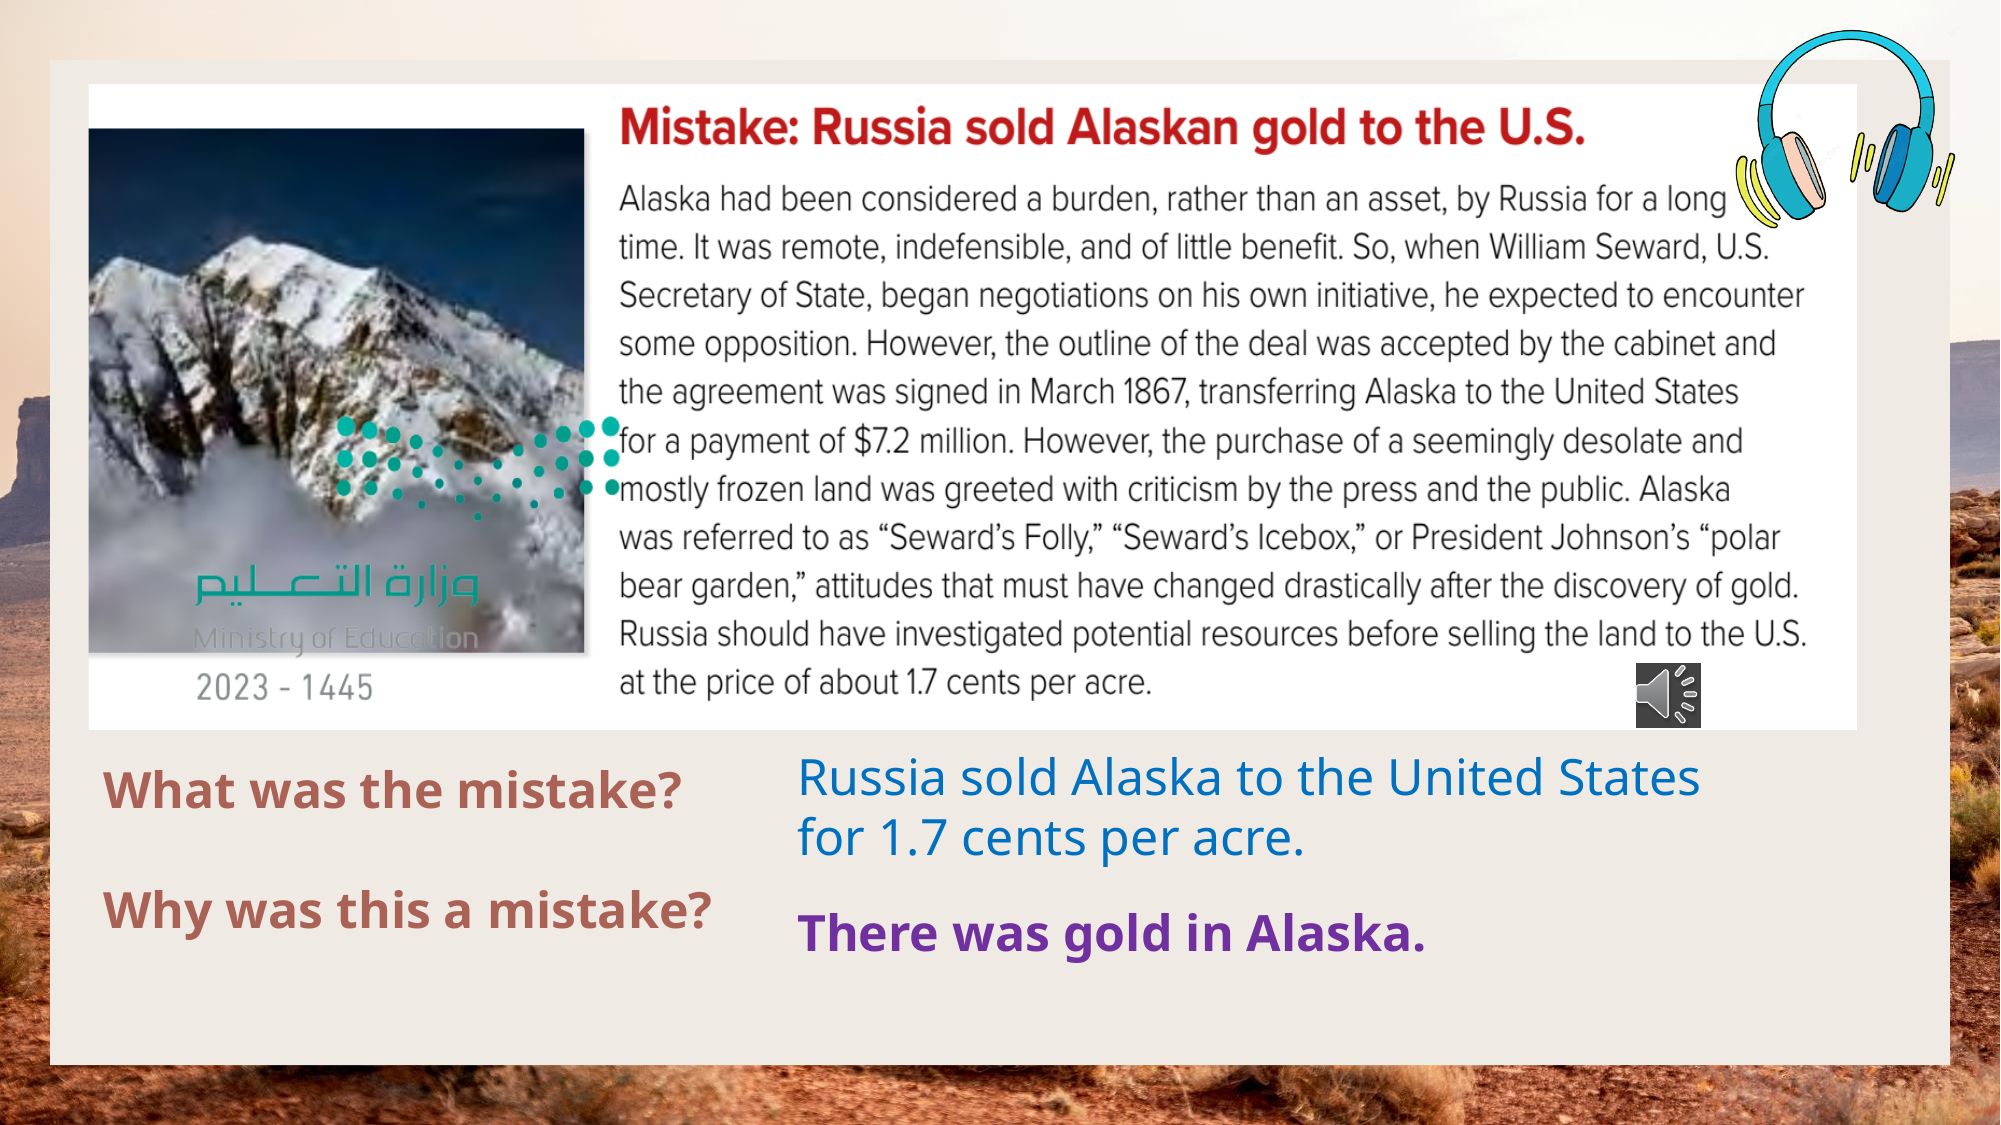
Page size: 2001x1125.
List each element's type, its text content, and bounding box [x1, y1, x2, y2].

text_box There was gold in Alaska. [782, 894, 1461, 970]
text_box Russia sold Alaska to the United States for 1.7 cents per acre. [782, 738, 1790, 874]
text_box What was the mistake? Why was this a mistake? [88, 751, 767, 946]
picture [0, 0, 2000, 1125]
